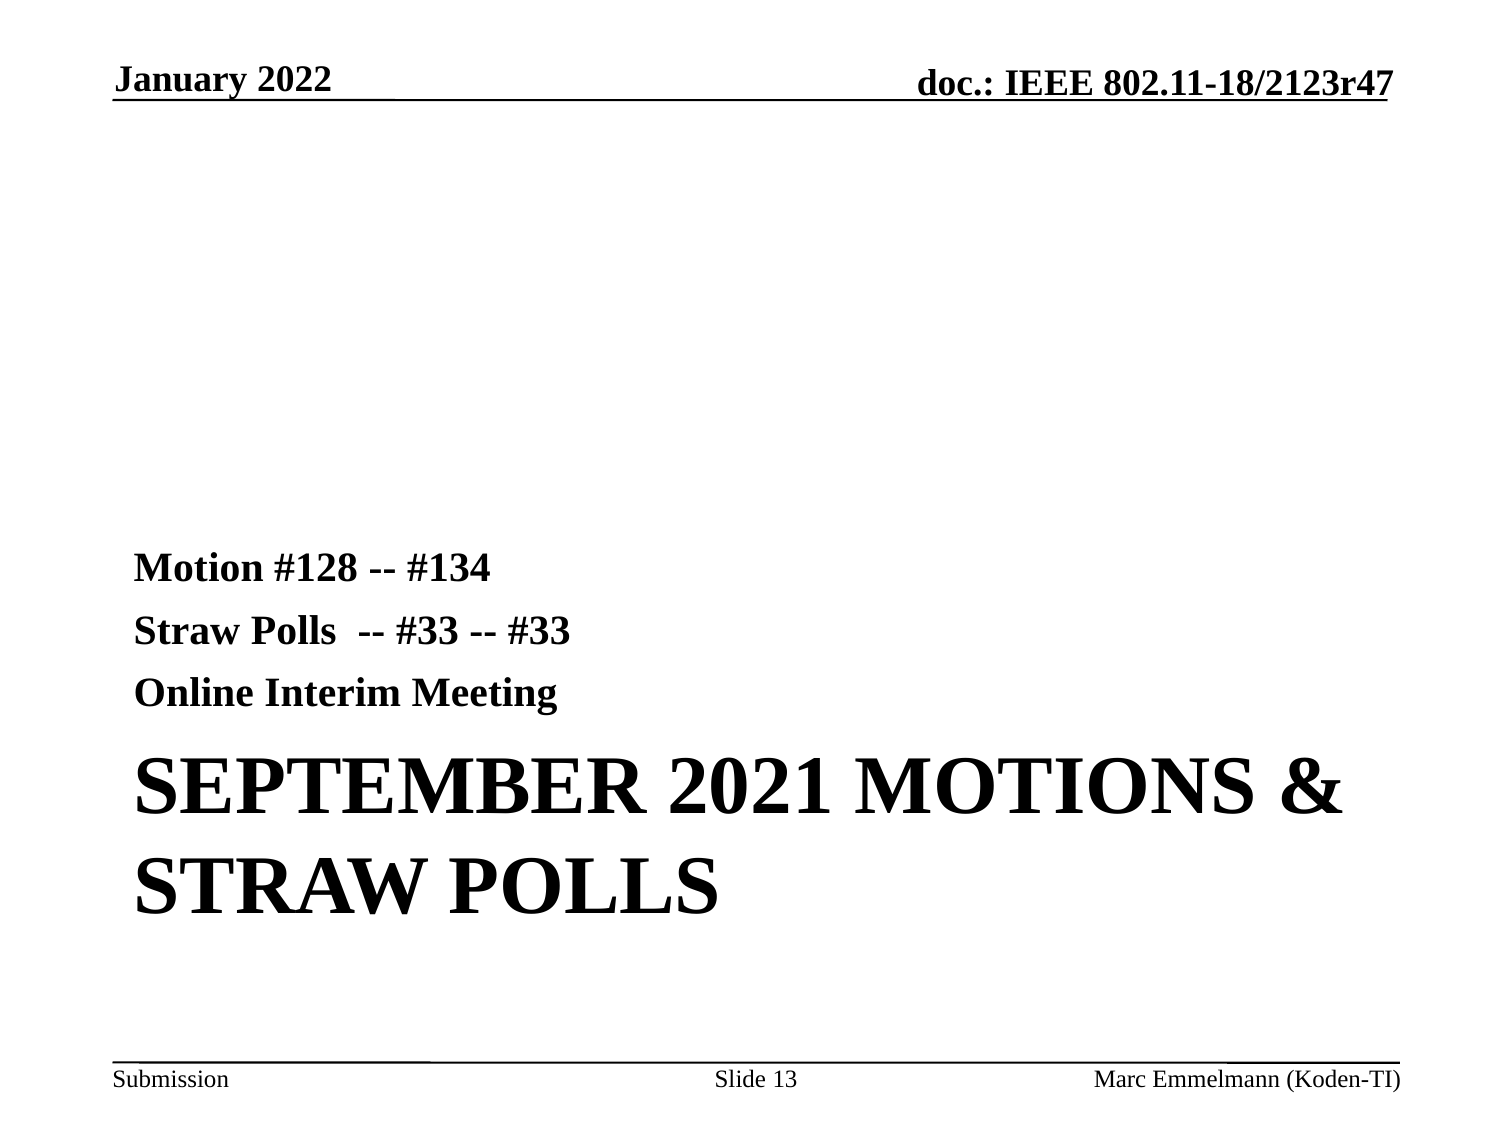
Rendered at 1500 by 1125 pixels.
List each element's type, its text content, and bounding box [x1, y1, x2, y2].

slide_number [114, 54, 423, 100]
list Motion #128 -- #134 Straw Polls -- #33 -- #33 Online Interim Meeting [118, 476, 1394, 724]
slide_number Slide 13 [712, 1061, 800, 1123]
footer Marc Emmelmann (Koden-TI) [878, 1061, 1402, 1093]
title September 2021 Motions & Straw Polls [118, 724, 1394, 947]
